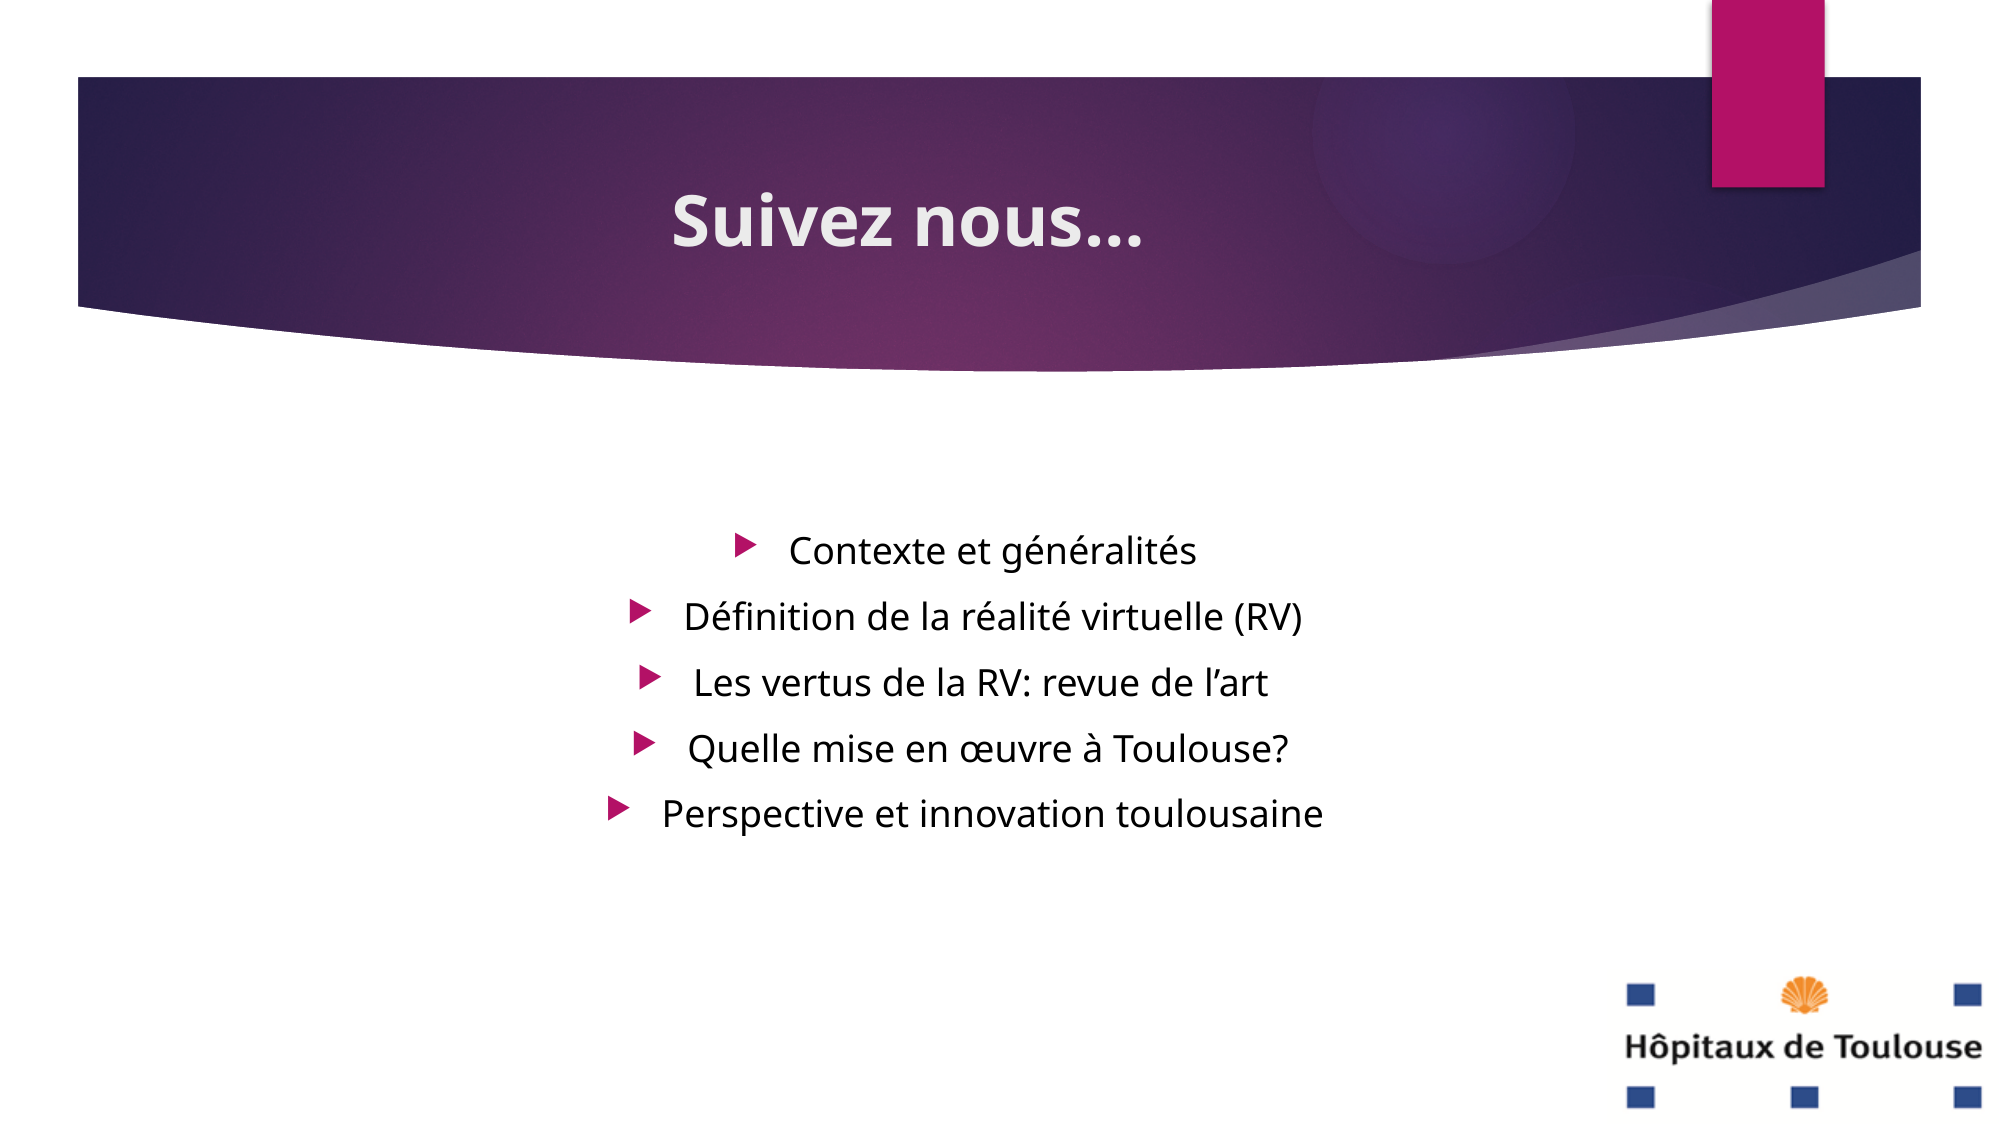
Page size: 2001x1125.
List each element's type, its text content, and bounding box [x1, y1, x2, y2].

picture [1607, 969, 1999, 1124]
list Contexte et généralités Définition de la réalité virtuelle (RV) Les vertus de la RV: revue de l’art Quelle mise en œuvre à Toulouse? Perspective et innovation toulousaine [169, 387, 1761, 961]
title Suivez nous… [189, 159, 1627, 276]
